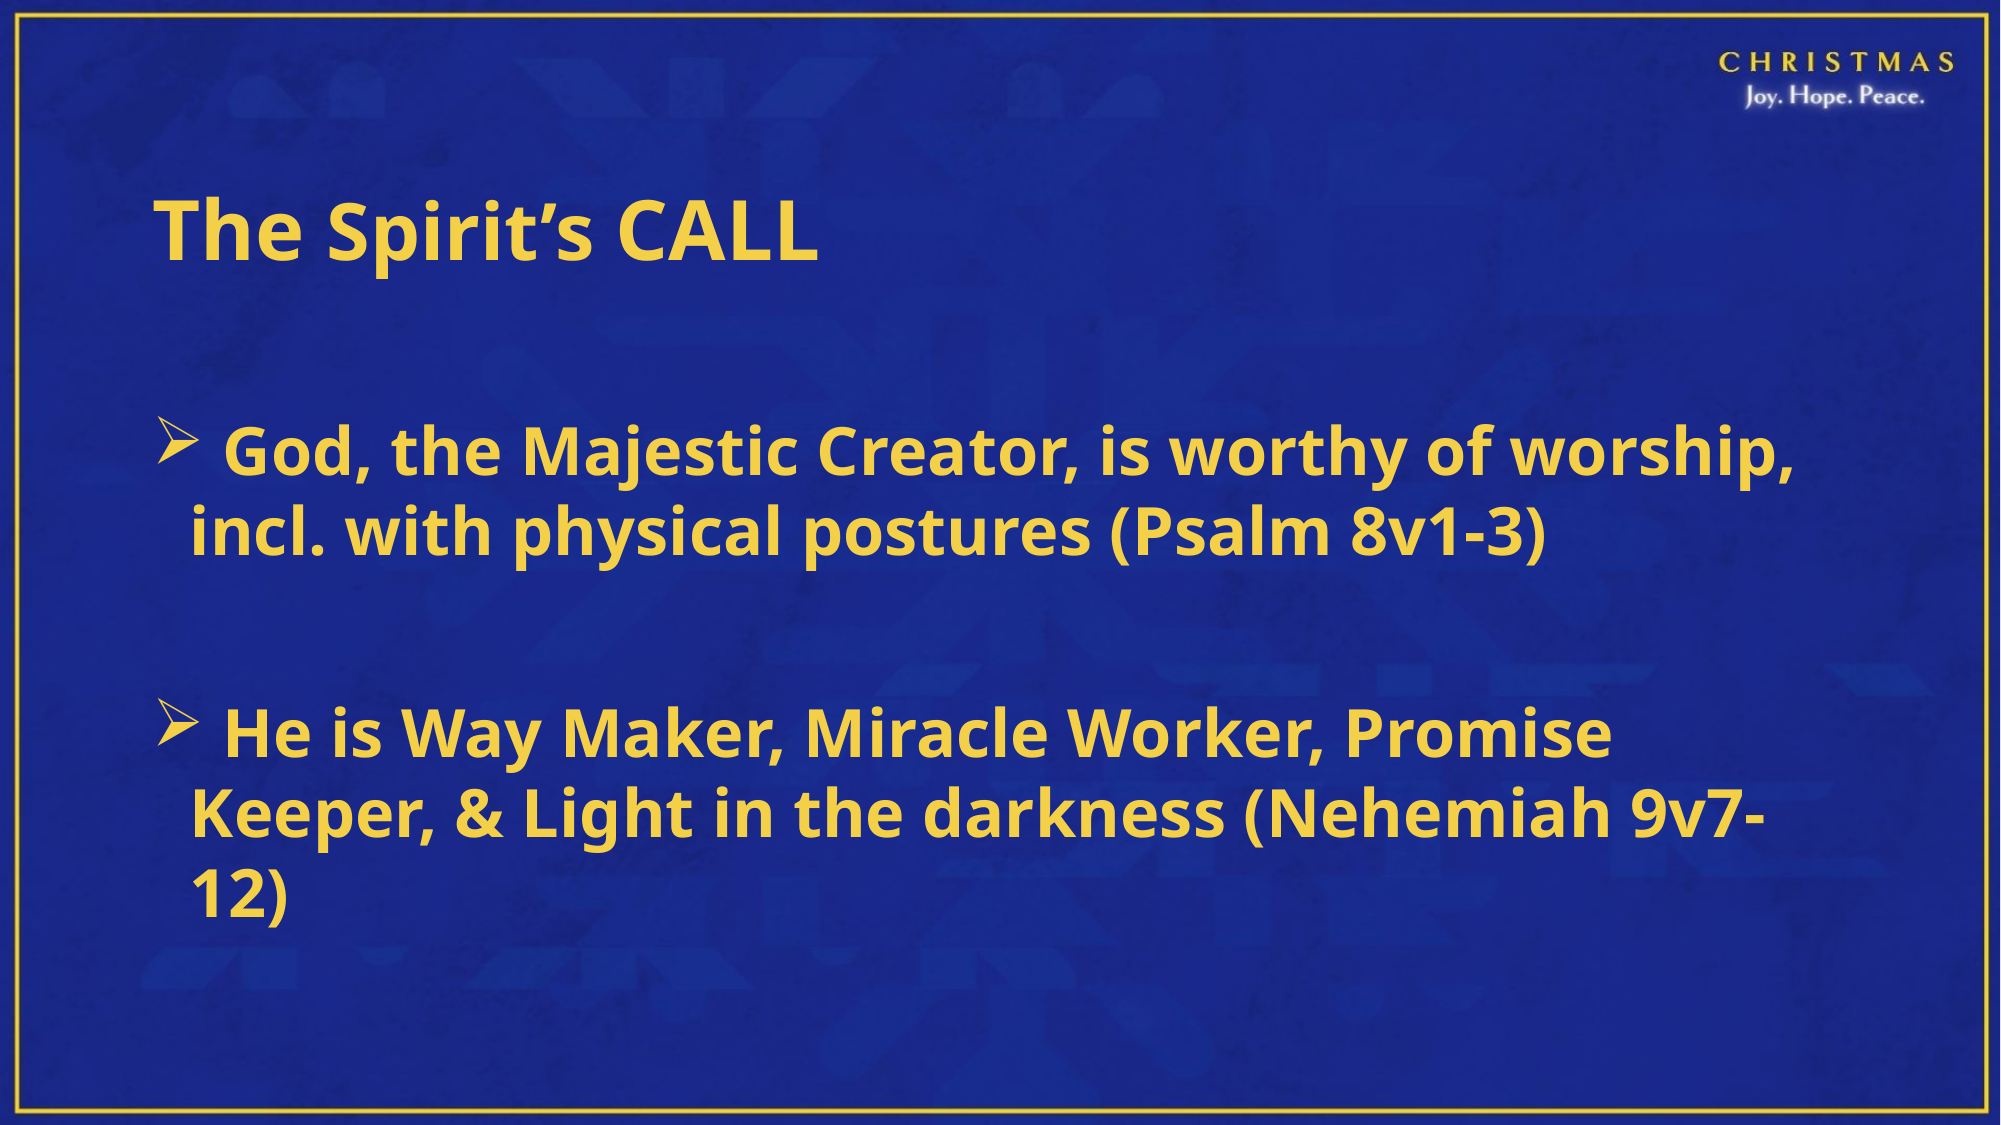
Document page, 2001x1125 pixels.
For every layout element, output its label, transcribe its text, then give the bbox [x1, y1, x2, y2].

list The Spirit’s CALL God, the Majestic Creator, is worthy of worship, incl. with physical postures (Psalm 8v1-3) He is Way Maker, Miracle Worker, Promise Keeper, & Light in the darkness (Nehemiah 9v7-12) [137, 169, 1863, 1027]
picture [0, 0, 2001, 1125]
